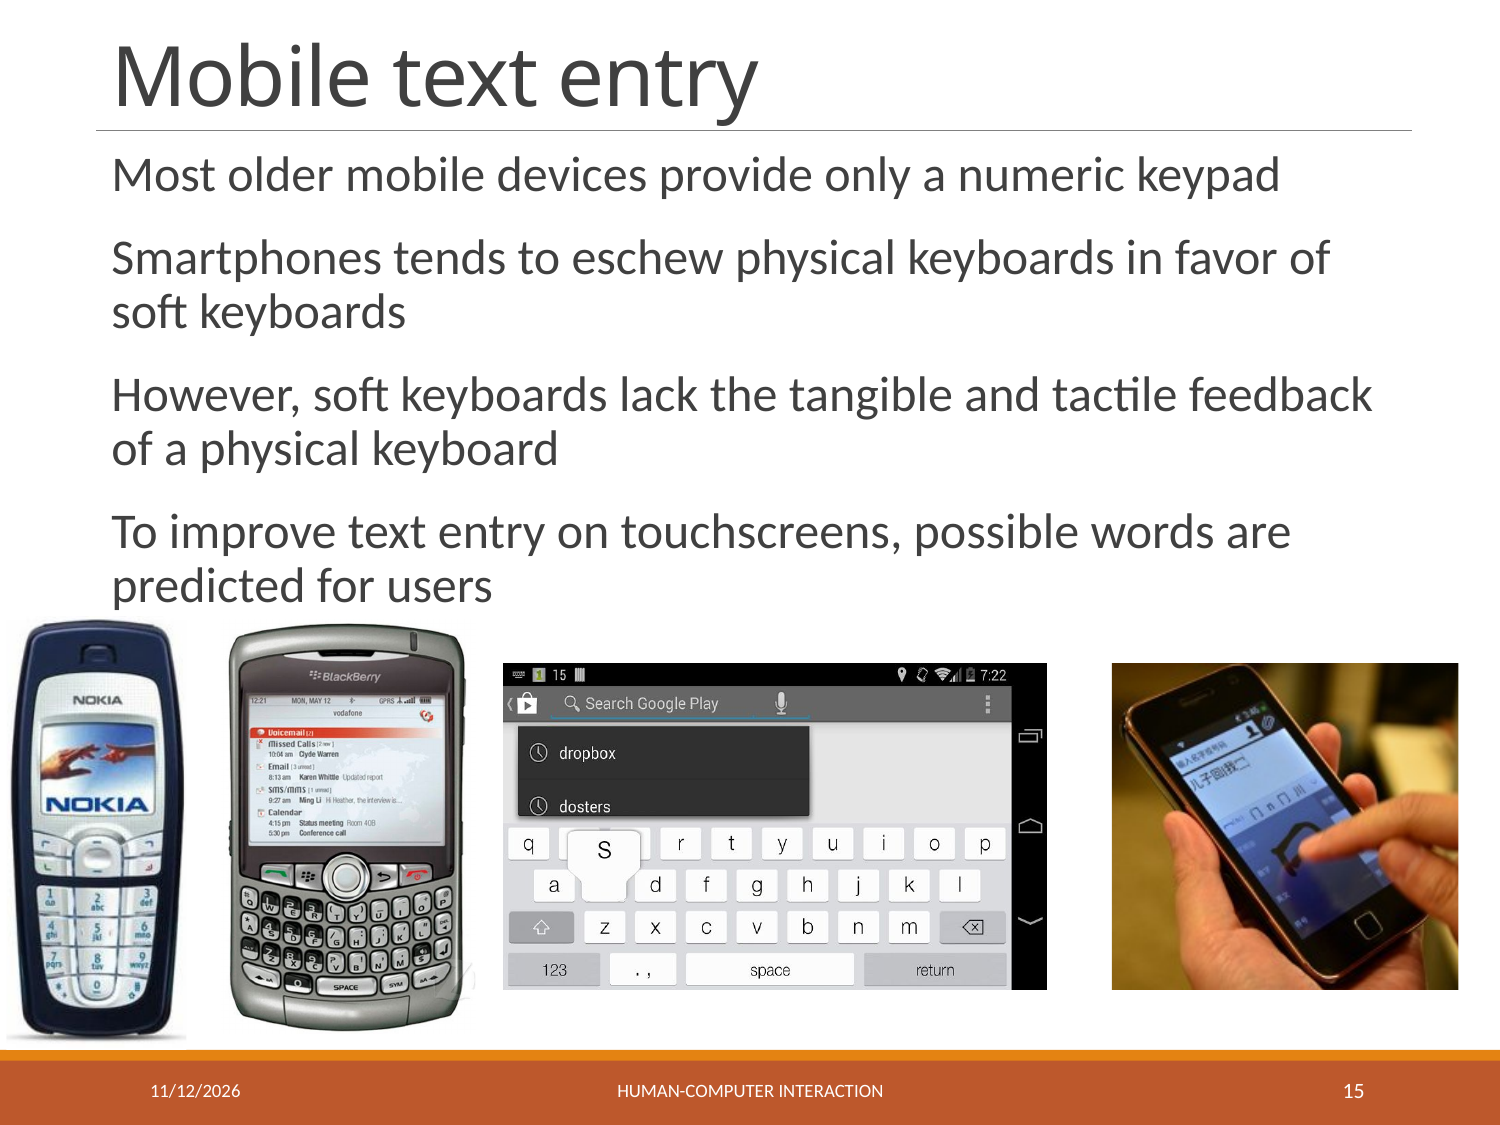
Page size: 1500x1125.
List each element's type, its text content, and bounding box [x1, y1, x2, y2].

picture [5, 615, 187, 1051]
list Most older mobile devices provide only a numeric keypad Smartphones tends to eschew physical keyboards in favor of soft keyboards However, soft keyboards lack the tangible and tactile feedback of a physical keyboard To improve text entry on touchscreens, possible words are predicted for users [96, 140, 1413, 1034]
picture [1111, 663, 1459, 991]
picture [502, 663, 1048, 991]
picture [221, 619, 476, 1035]
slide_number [135, 1059, 440, 1120]
slide_number 15 [1218, 1059, 1380, 1120]
footer Human-computer interaction [453, 1059, 1047, 1120]
title Mobile text entry [96, 19, 1413, 131]
